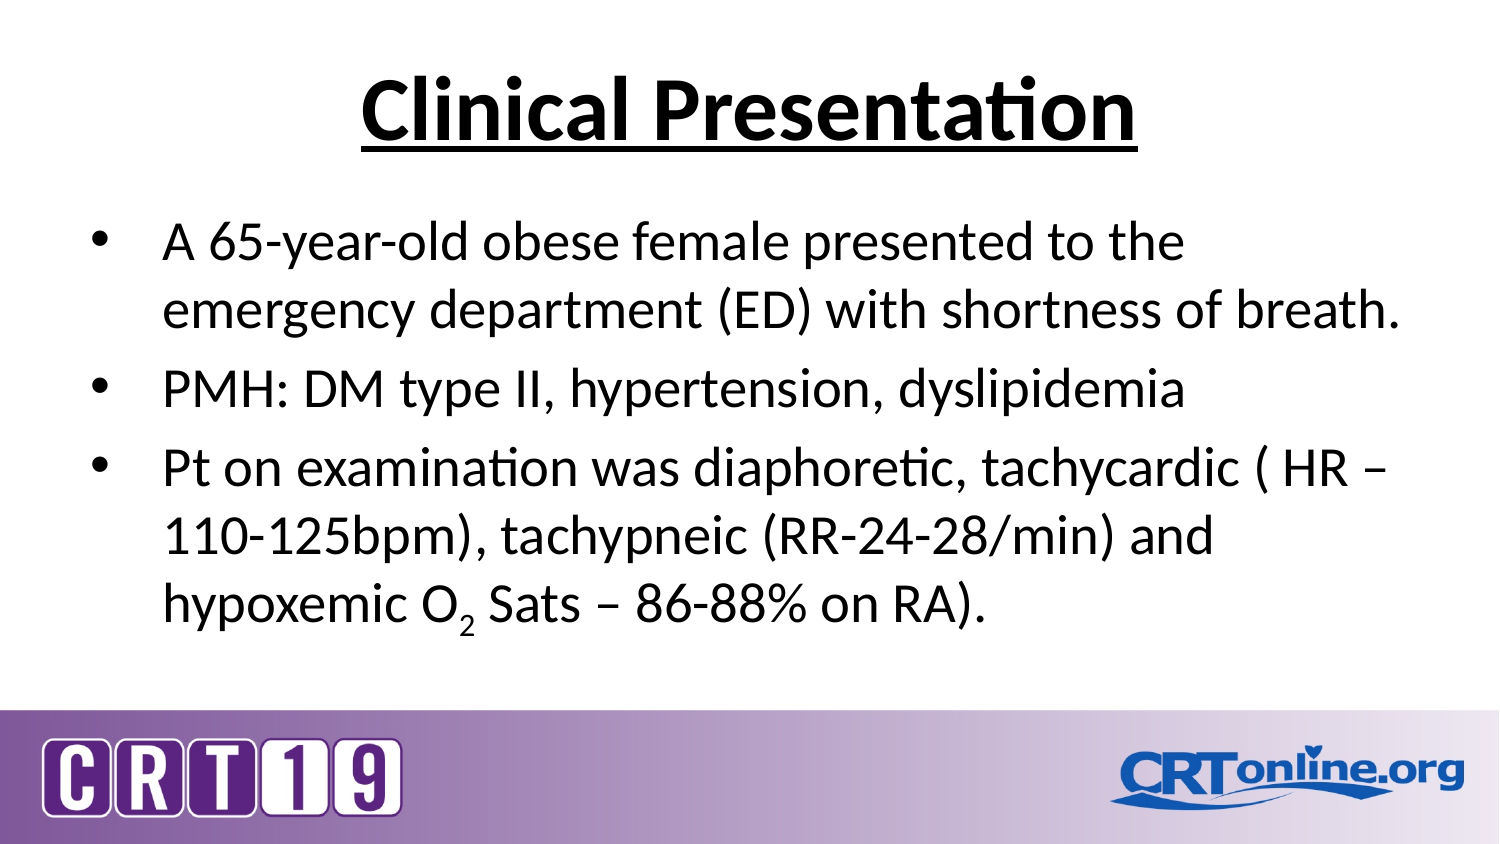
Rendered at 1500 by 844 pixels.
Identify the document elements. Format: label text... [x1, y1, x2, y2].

list A 65-year-old obese female presented to the emergency department (ED) with shortness of breath. PMH: DM type II, hypertension, dyslipidemia Pt on examination was diaphoretic, tachycardic ( HR – 110-125bpm), tachypneic (RR-24-28/min) and hypoxemic O2 Sats – 86-88% on RA). [75, 196, 1425, 710]
picture [0, 0, 1500, 844]
title Clinical Presentation [75, 33, 1425, 175]
